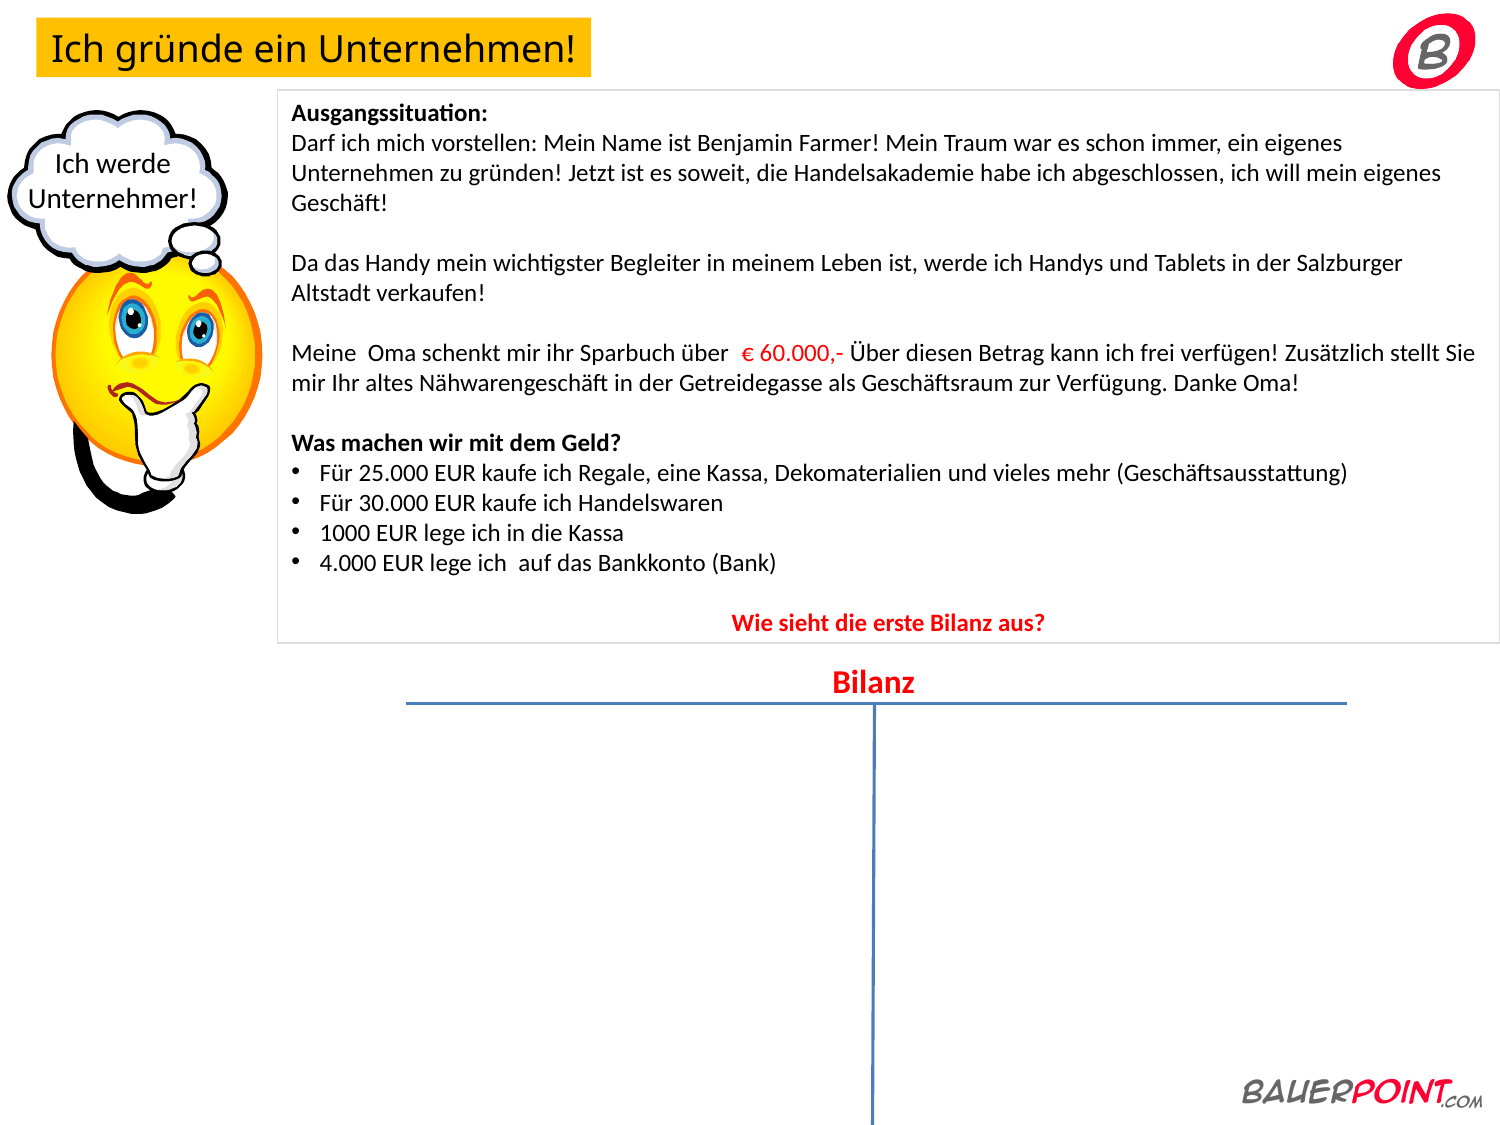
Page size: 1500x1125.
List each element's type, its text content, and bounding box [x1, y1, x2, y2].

text_box Bilanz [817, 652, 931, 702]
text_box Ausgangssituation: Darf ich mich vorstellen: Mein Name ist Benjamin Farmer! Mein Traum war es schon immer, ein eigenes Unternehmen zu gründen! Jetzt ist es soweit, die Handelsakademie habe ich abgeschlossen, ich will mein eigenes Geschäft! Da das Handy mein wichtigster Begleiter in meinem Leben ist, werde ich Handys und Tablets in der Salzburger Altstadt verkaufen! Meine Oma schenkt mir ihr Sparbuch über € 60.000,- Über diesen Betrag kann ich frei verfügen! Zusätzlich stellt Sie mir Ihr altes Nähwarengeschäft in der Getreidegasse als Geschäftsraum zur Verfügung. Danke Oma! Was machen wir mit dem Geld? Für 25.000 EUR kaufe ich Regale, eine Kassa, Dekomaterialien und vieles mehr (Geschäftsausstattung) Für 30.000 EUR kaufe ich Handelswaren 1000 EUR lege ich in die Kassa 4.000 EUR lege ich auf das Bankkonto (Bank) Wie sieht die erste Bilanz aus? [277, 89, 1500, 643]
text_box Ich gründe ein Unternehmen! [36, 17, 592, 78]
picture [5, 108, 264, 516]
picture [1242, 1072, 1482, 1108]
picture [1385, 5, 1482, 89]
